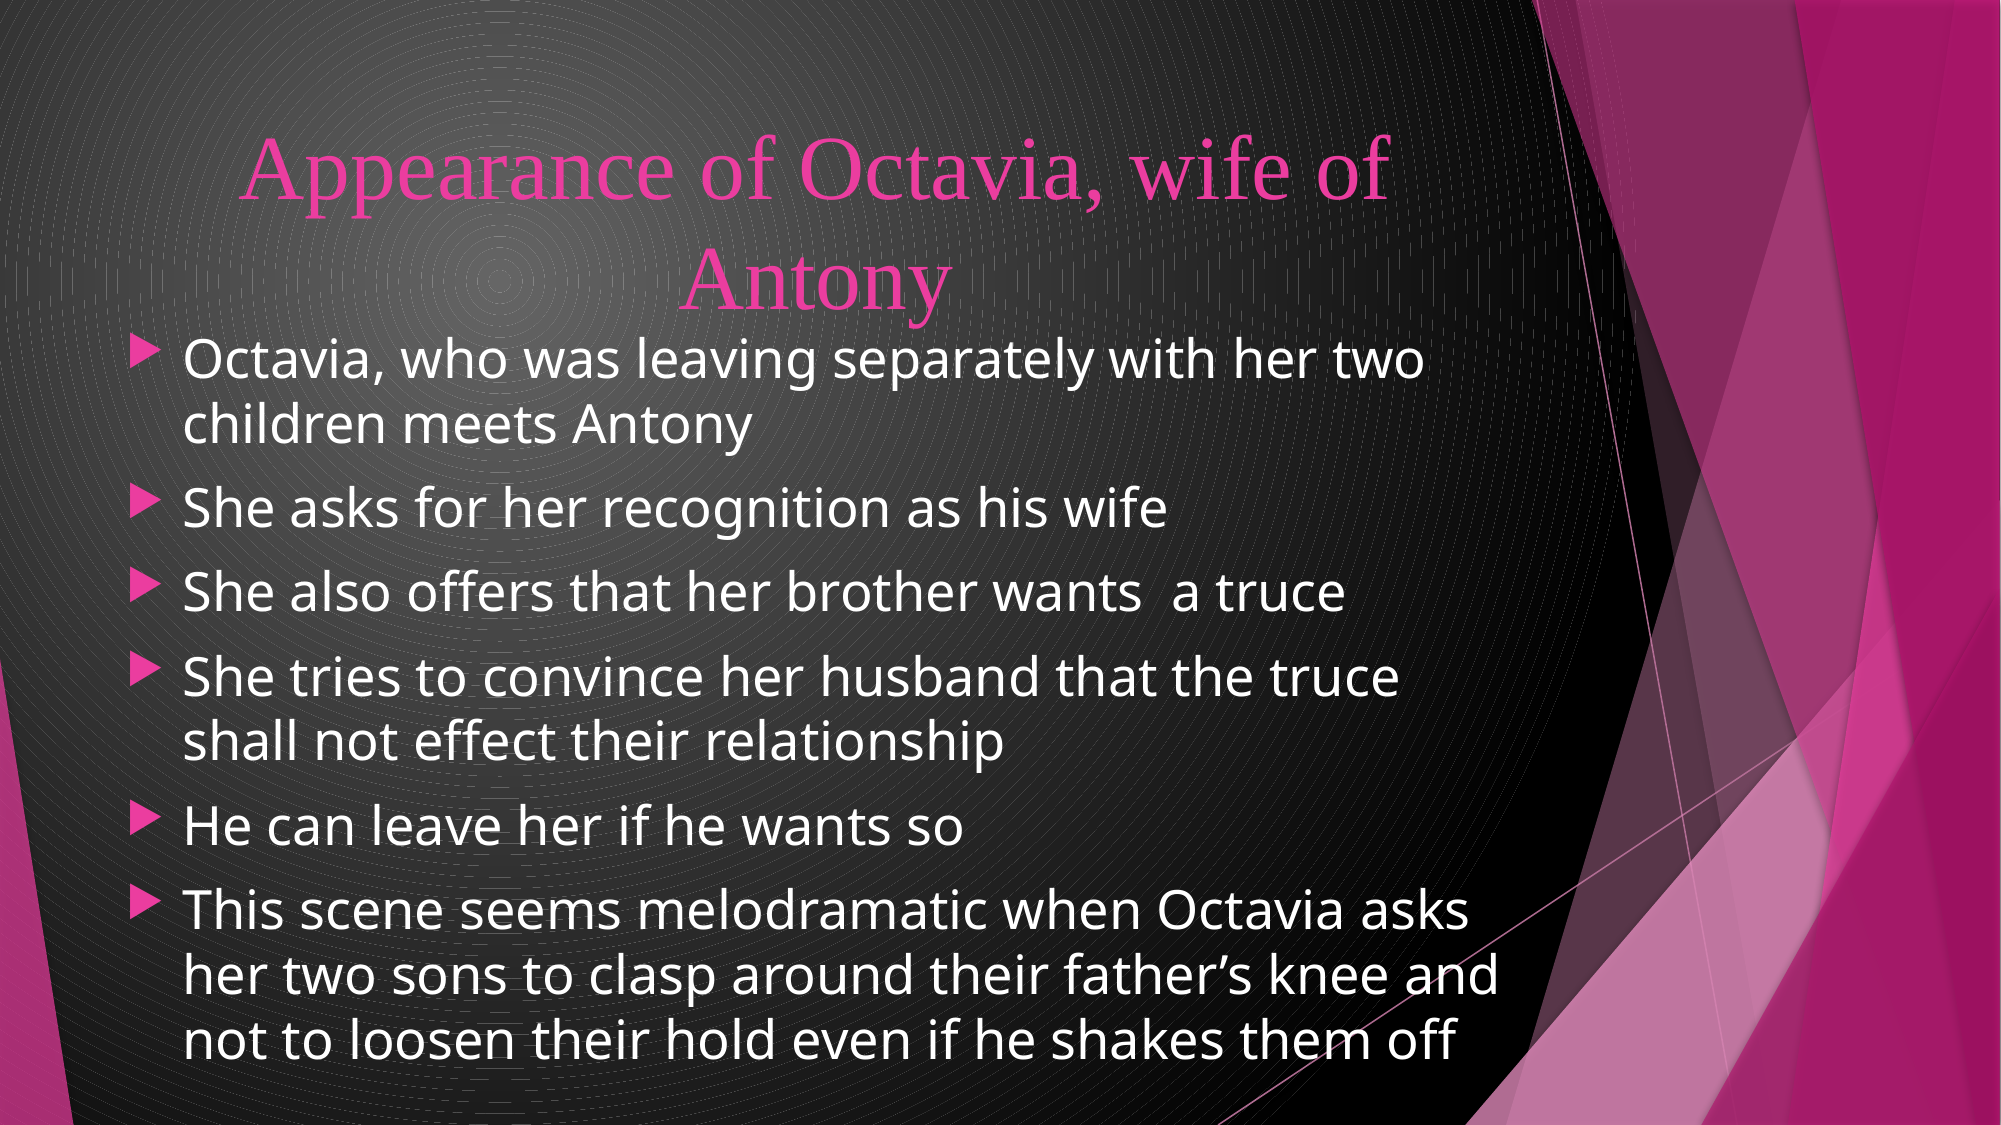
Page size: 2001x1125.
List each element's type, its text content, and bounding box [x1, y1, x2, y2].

title Appearance of Octavia, wife of Antony [111, 99, 1522, 316]
list Octavia, who was leaving separately with her two children meets Antony She asks for her recognition as his wife She also offers that her brother wants a truce She tries to convince her husband that the truce shall not effect their relationship He can leave her if he wants so This scene seems melodramatic when Octavia asks her two sons to clasp around their father’s knee and not to loosen their hold even if he shakes them off [111, 316, 1522, 1087]
